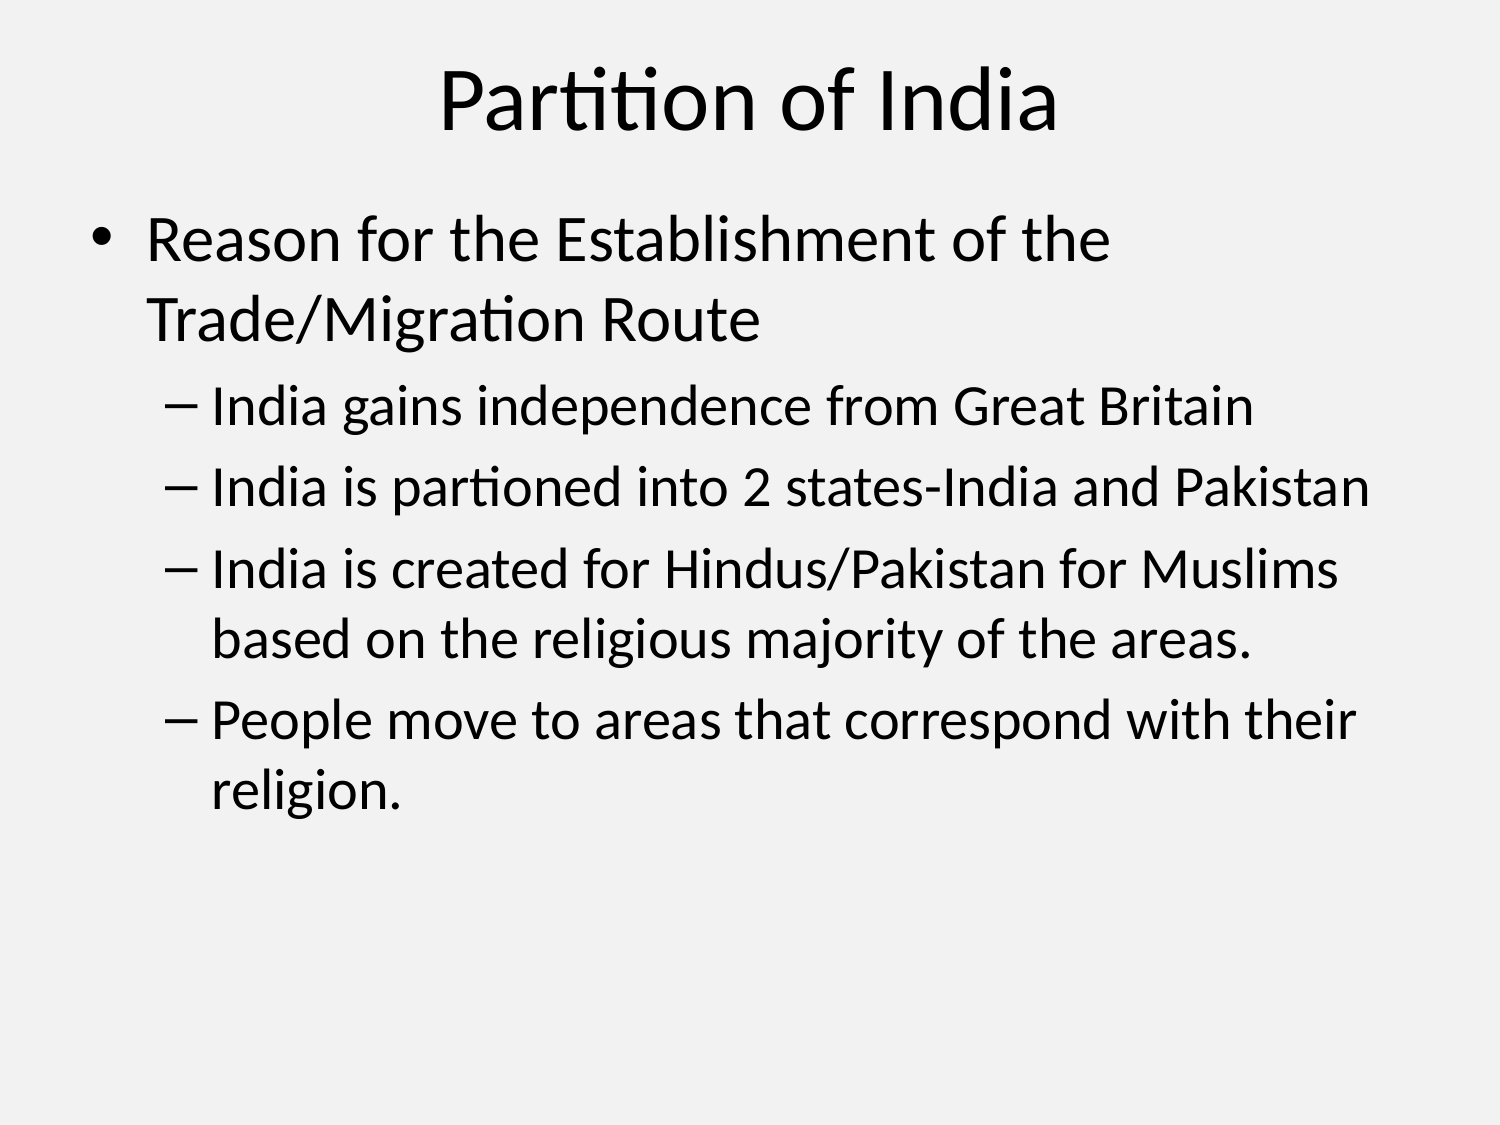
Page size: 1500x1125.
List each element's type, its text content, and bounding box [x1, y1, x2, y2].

title Partition of India [37, 0, 1463, 188]
list Reason for the Establishment of the Trade/Migration Route India gains independence from Great Britain India is partioned into 2 states-India and Pakistan India is created for Hindus/Pakistan for Muslims based on the religious majority of the areas. People move to areas that correspond with their religion. [75, 187, 1413, 1063]
